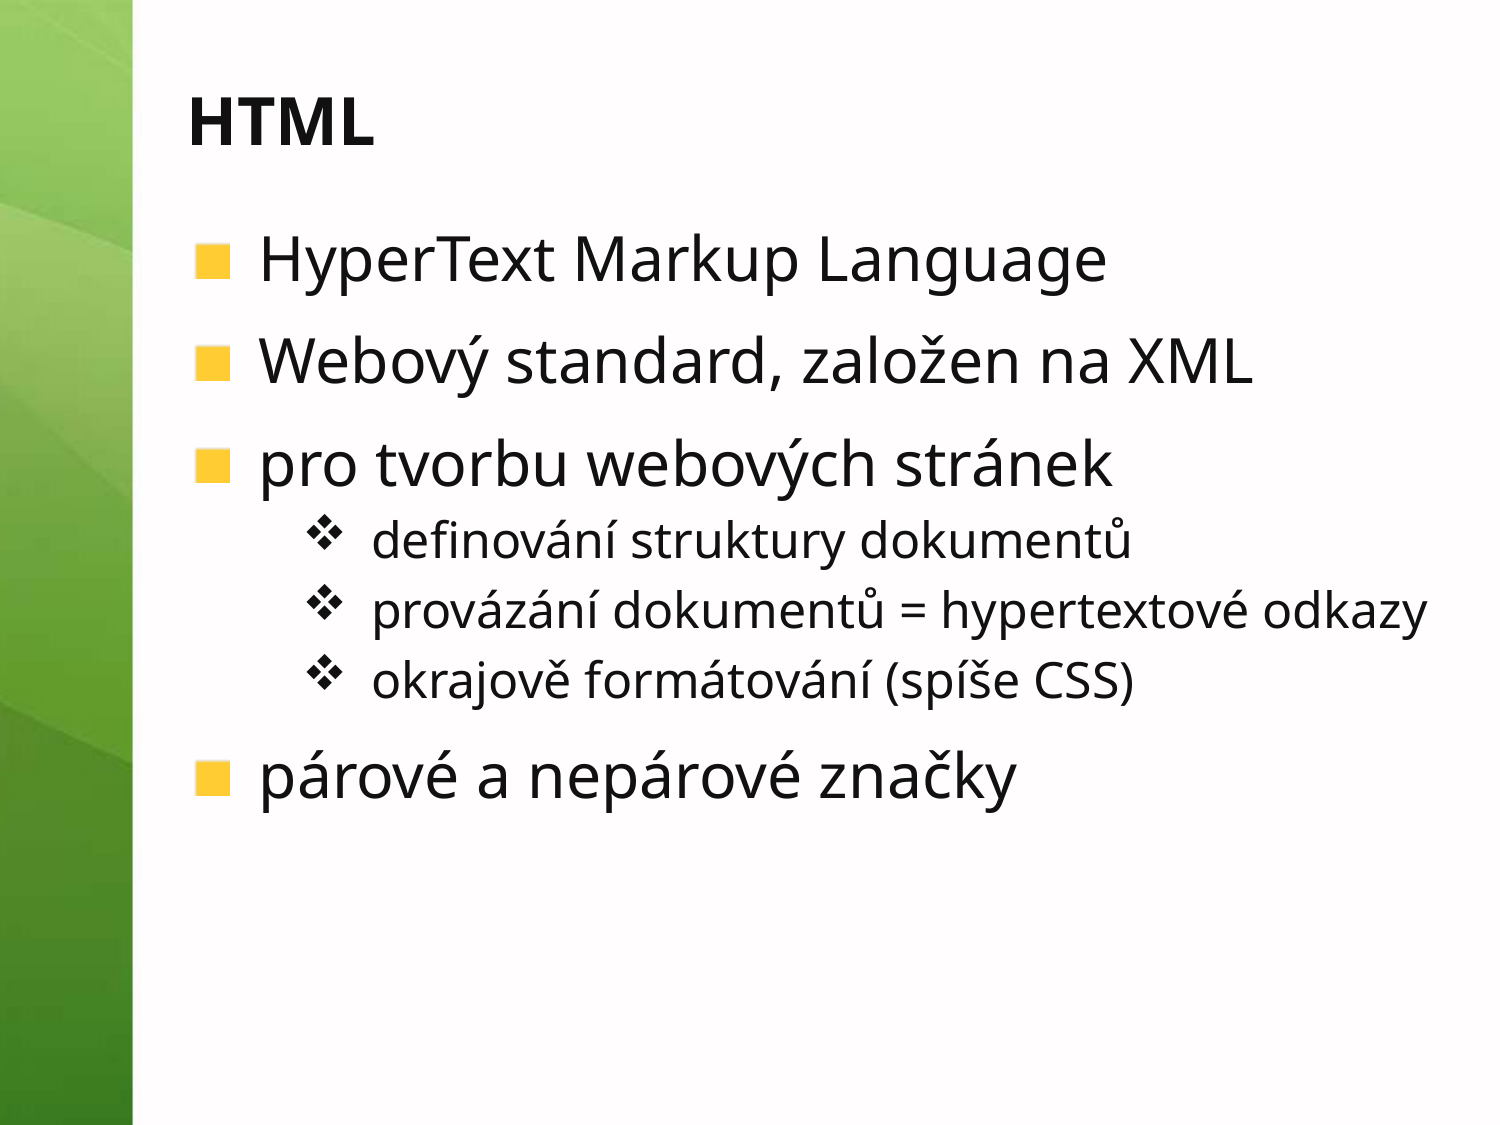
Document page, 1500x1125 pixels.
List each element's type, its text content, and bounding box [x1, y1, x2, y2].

list HyperText Markup Language Webový standard, založen na XML pro tvorbu webových stránek definování struktury dokumentů provázání dokumentů = hypertextové odkazy okrajově formátování (spíše CSS) párové a nepárové značky [171, 196, 1447, 1094]
picture [0, 0, 1500, 1125]
title HTML [171, 77, 1447, 161]
